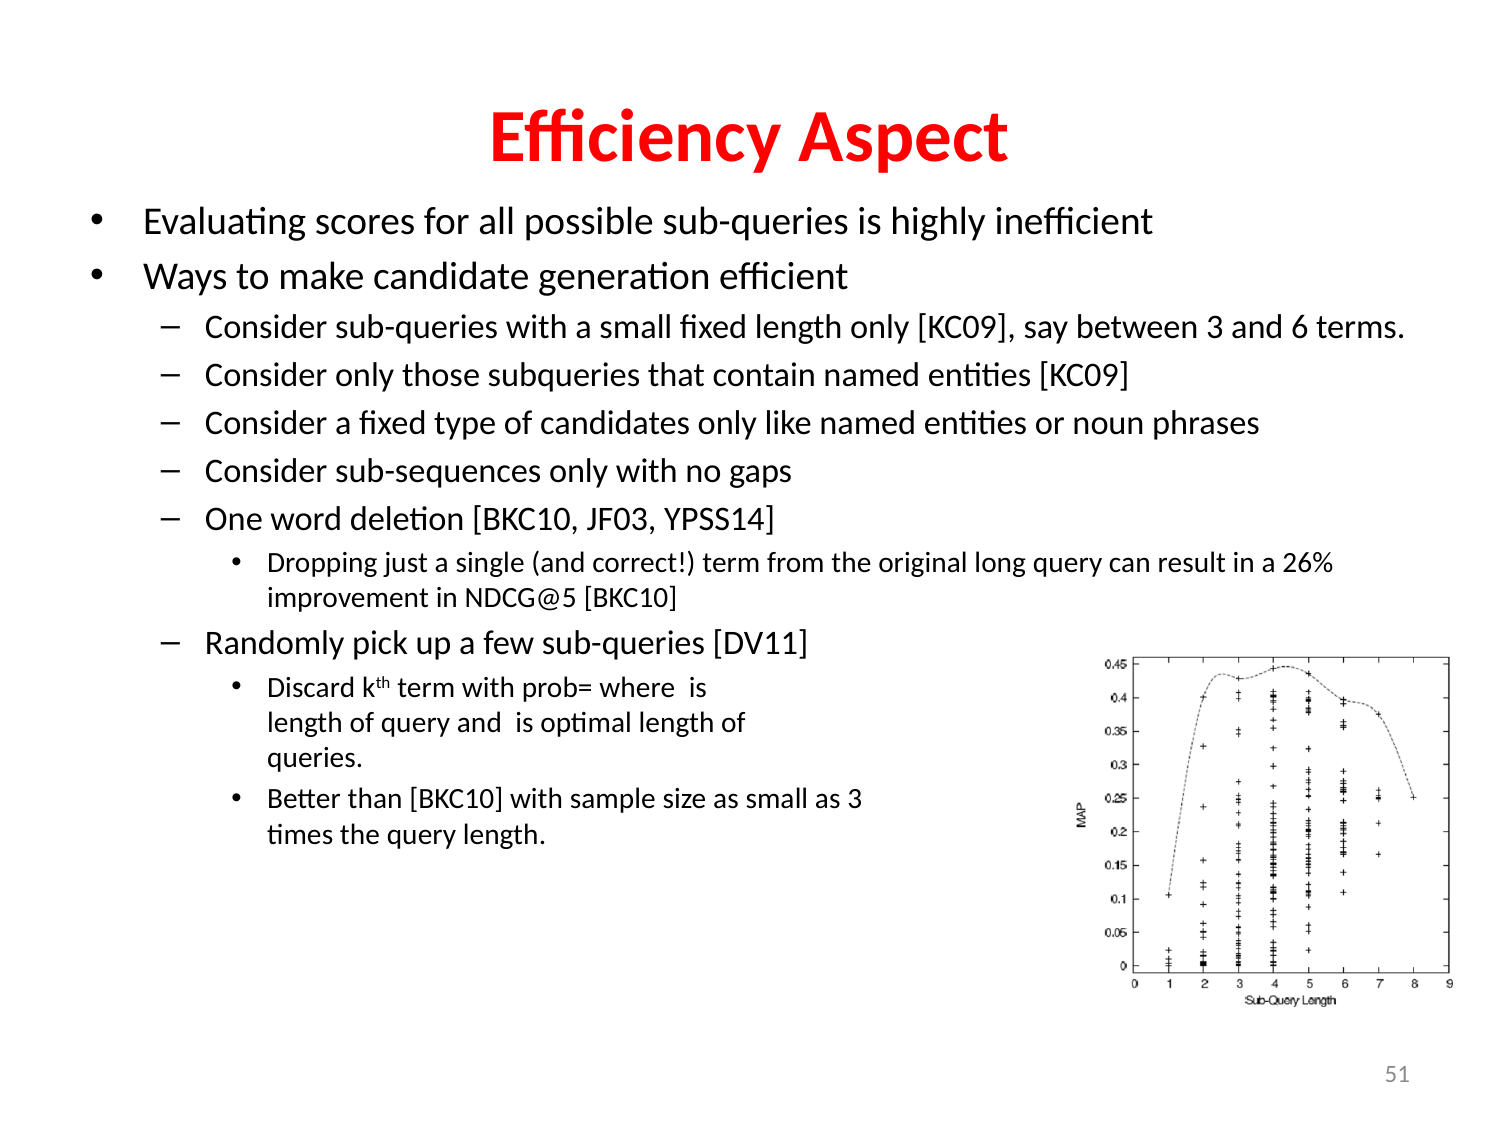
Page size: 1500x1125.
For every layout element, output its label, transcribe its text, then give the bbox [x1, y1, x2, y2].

picture [1057, 652, 1463, 1013]
title Efficiency Aspect [0, 37, 1500, 225]
